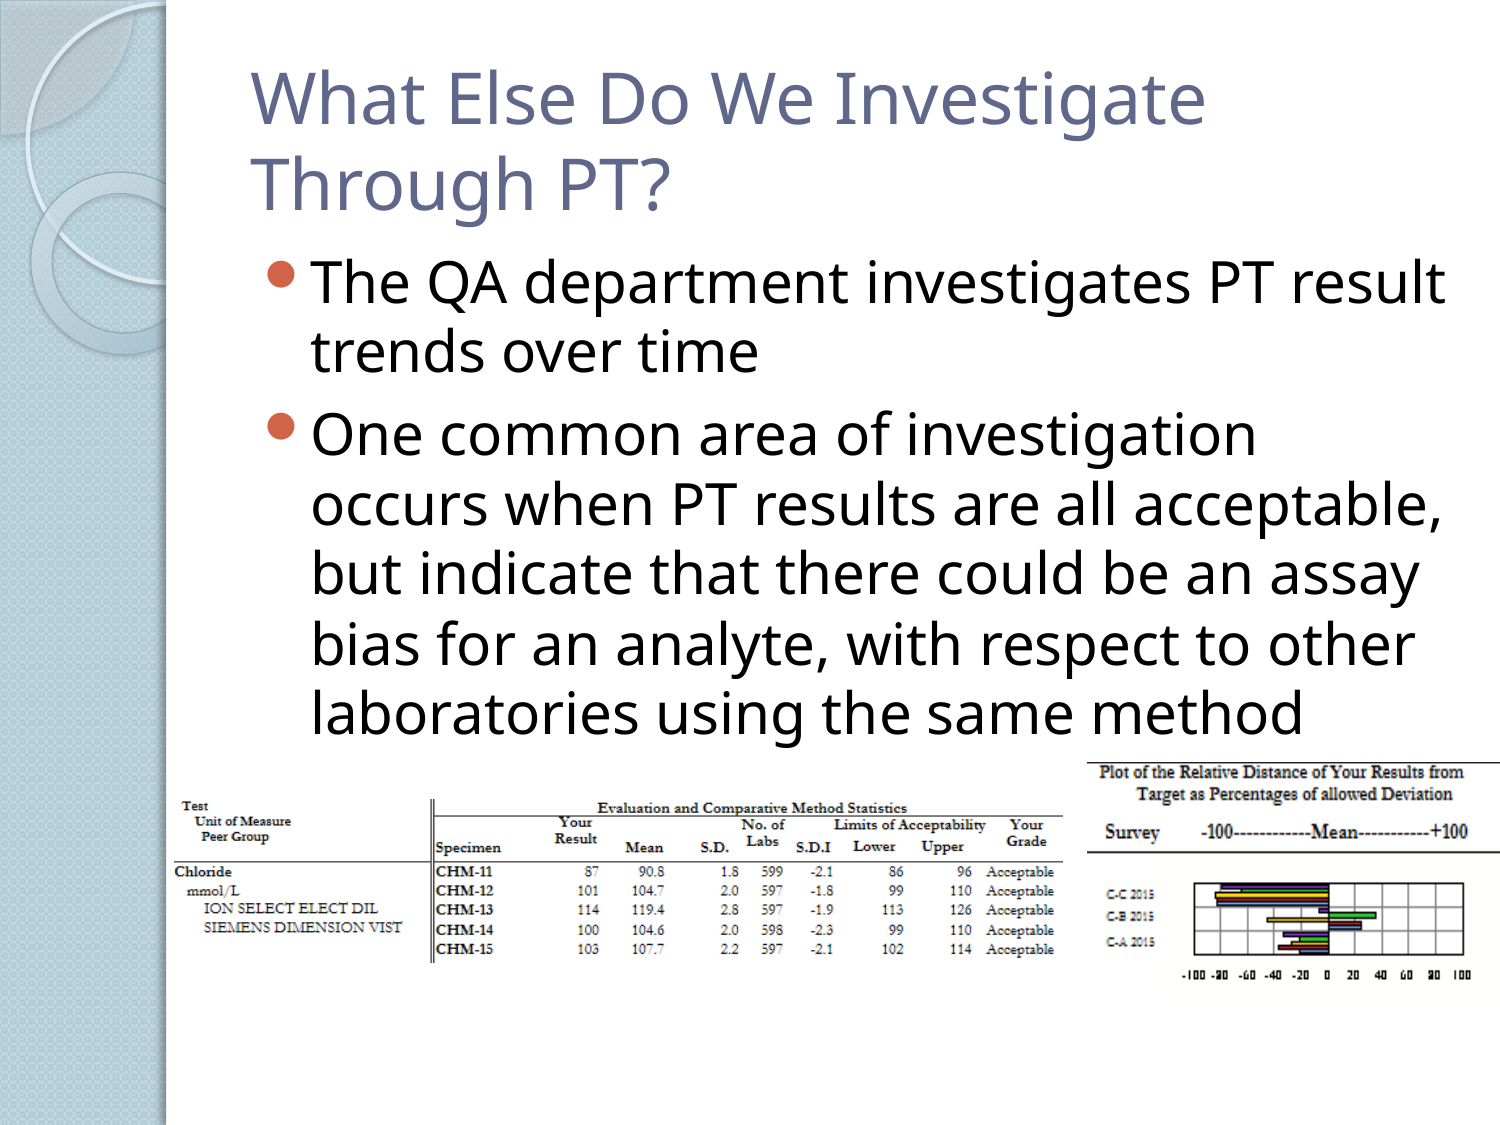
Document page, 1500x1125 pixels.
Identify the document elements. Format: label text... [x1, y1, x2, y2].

title What Else Do We Investigate Through PT? [235, 45, 1466, 233]
picture [174, 799, 1063, 963]
list The QA department investigates PT result trends over time One common area of investigation occurs when PT results are all acceptable, but indicate that there could be an assay bias for an analyte, with respect to other laboratories using the same method [235, 237, 1466, 1025]
picture [1087, 762, 1500, 1001]
